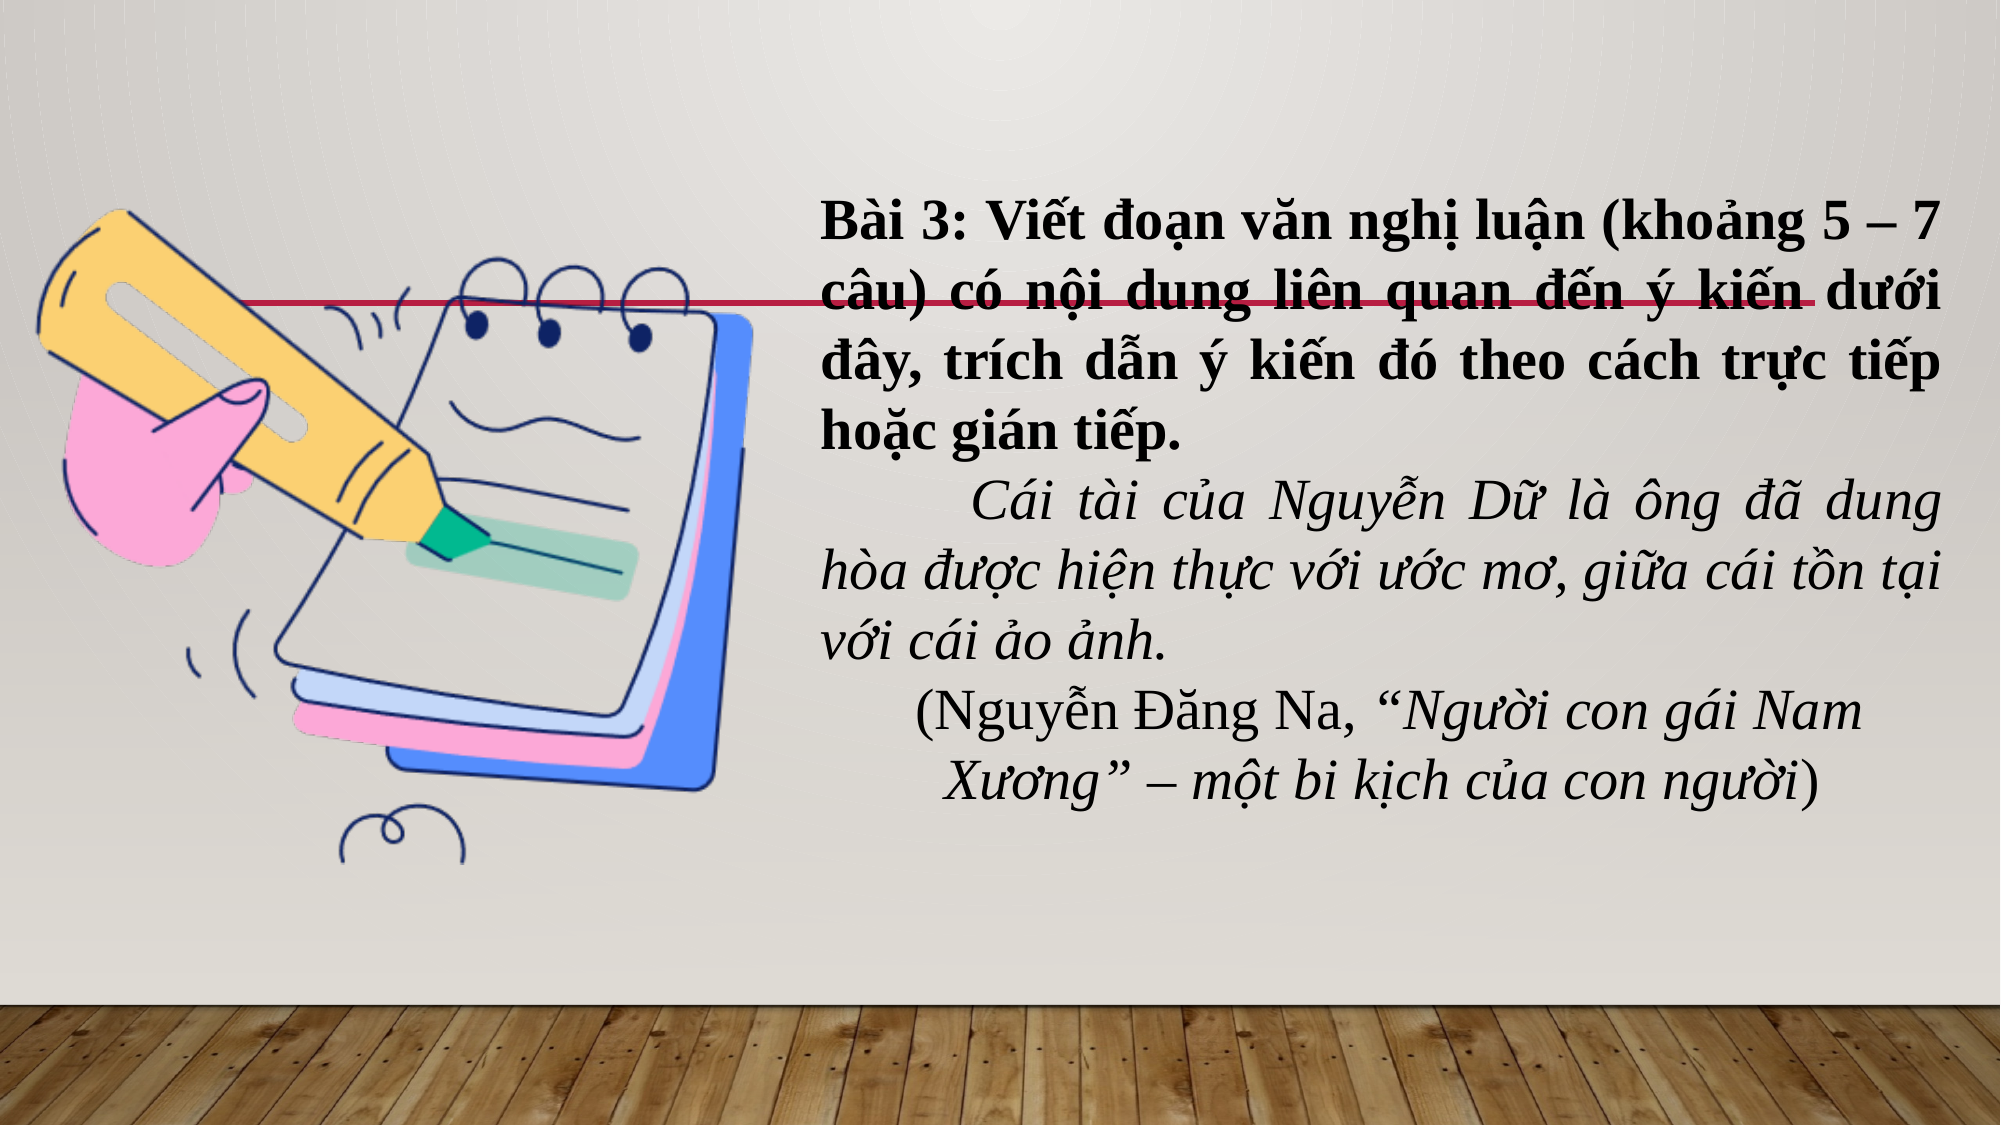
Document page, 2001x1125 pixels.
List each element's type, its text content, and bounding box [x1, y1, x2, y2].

picture [0, 1005, 2000, 1125]
text_box Bài 3: Viết đoạn văn nghị luận (khoảng 5 – 7 câu) có nội dung liên quan đến ý kiến dưới đây, trích dẫn ý kiến đó theo cách trực tiếp hoặc gián tiếp. Cái tài của Nguyễn Dữ là ông đã dung hòa được hiện thực với ước mơ, giữa cái tồn tại với cái ảo ảnh. (Nguyễn Đăng Na, “Người con gái Nam Xương” – một bi kịch của con người) [806, 173, 1959, 959]
text_box [4, 189, 757, 865]
